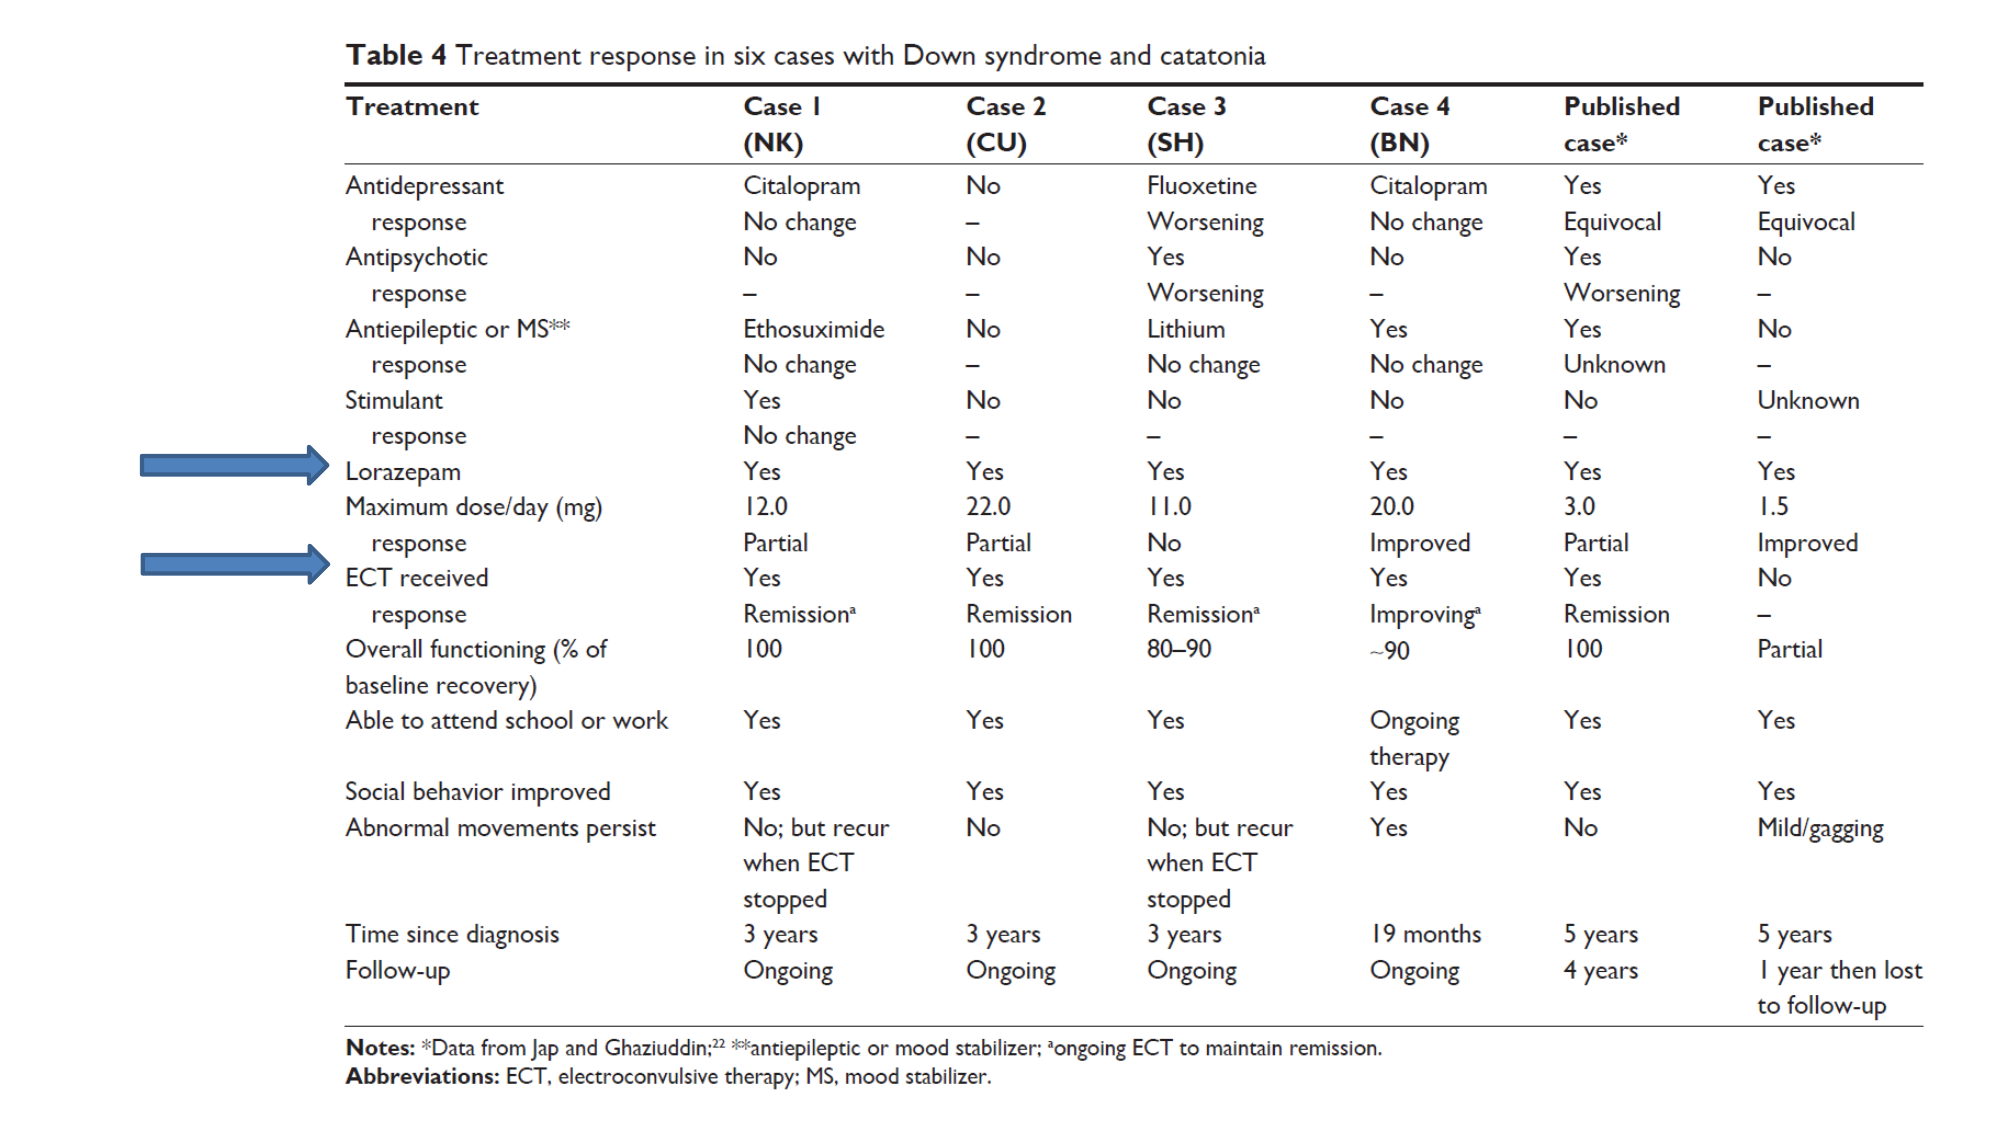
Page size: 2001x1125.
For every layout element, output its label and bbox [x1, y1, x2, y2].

picture [327, 33, 1950, 1096]
text_box [140, 543, 322, 585]
text_box [139, 444, 322, 486]
